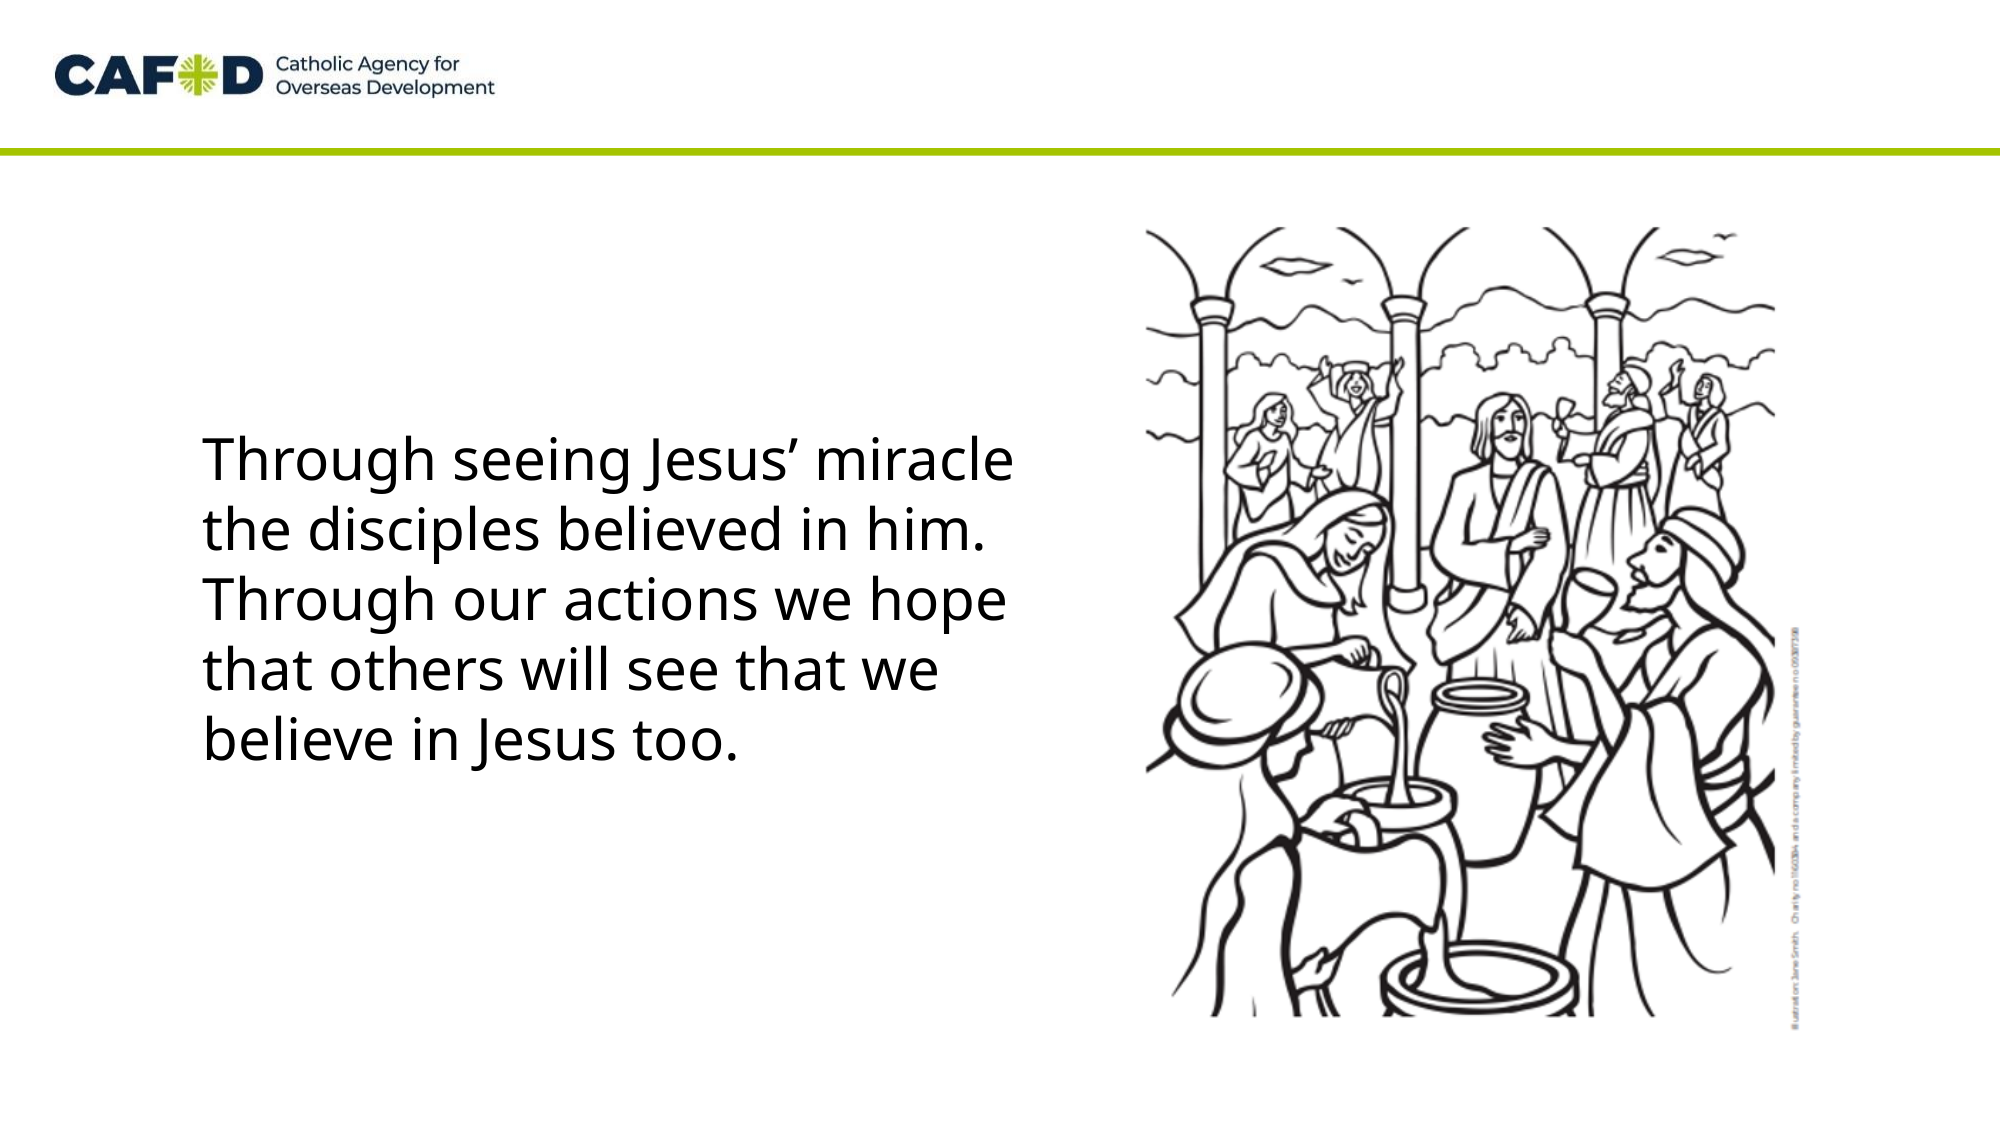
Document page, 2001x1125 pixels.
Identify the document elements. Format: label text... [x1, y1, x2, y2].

text_box Through seeing Jesus’ miracle the disciples believed in him. Through our actions we hope that others will see that we believe in Jesus too. [187, 274, 1118, 960]
picture [1119, 205, 1813, 1036]
picture [53, 53, 498, 99]
